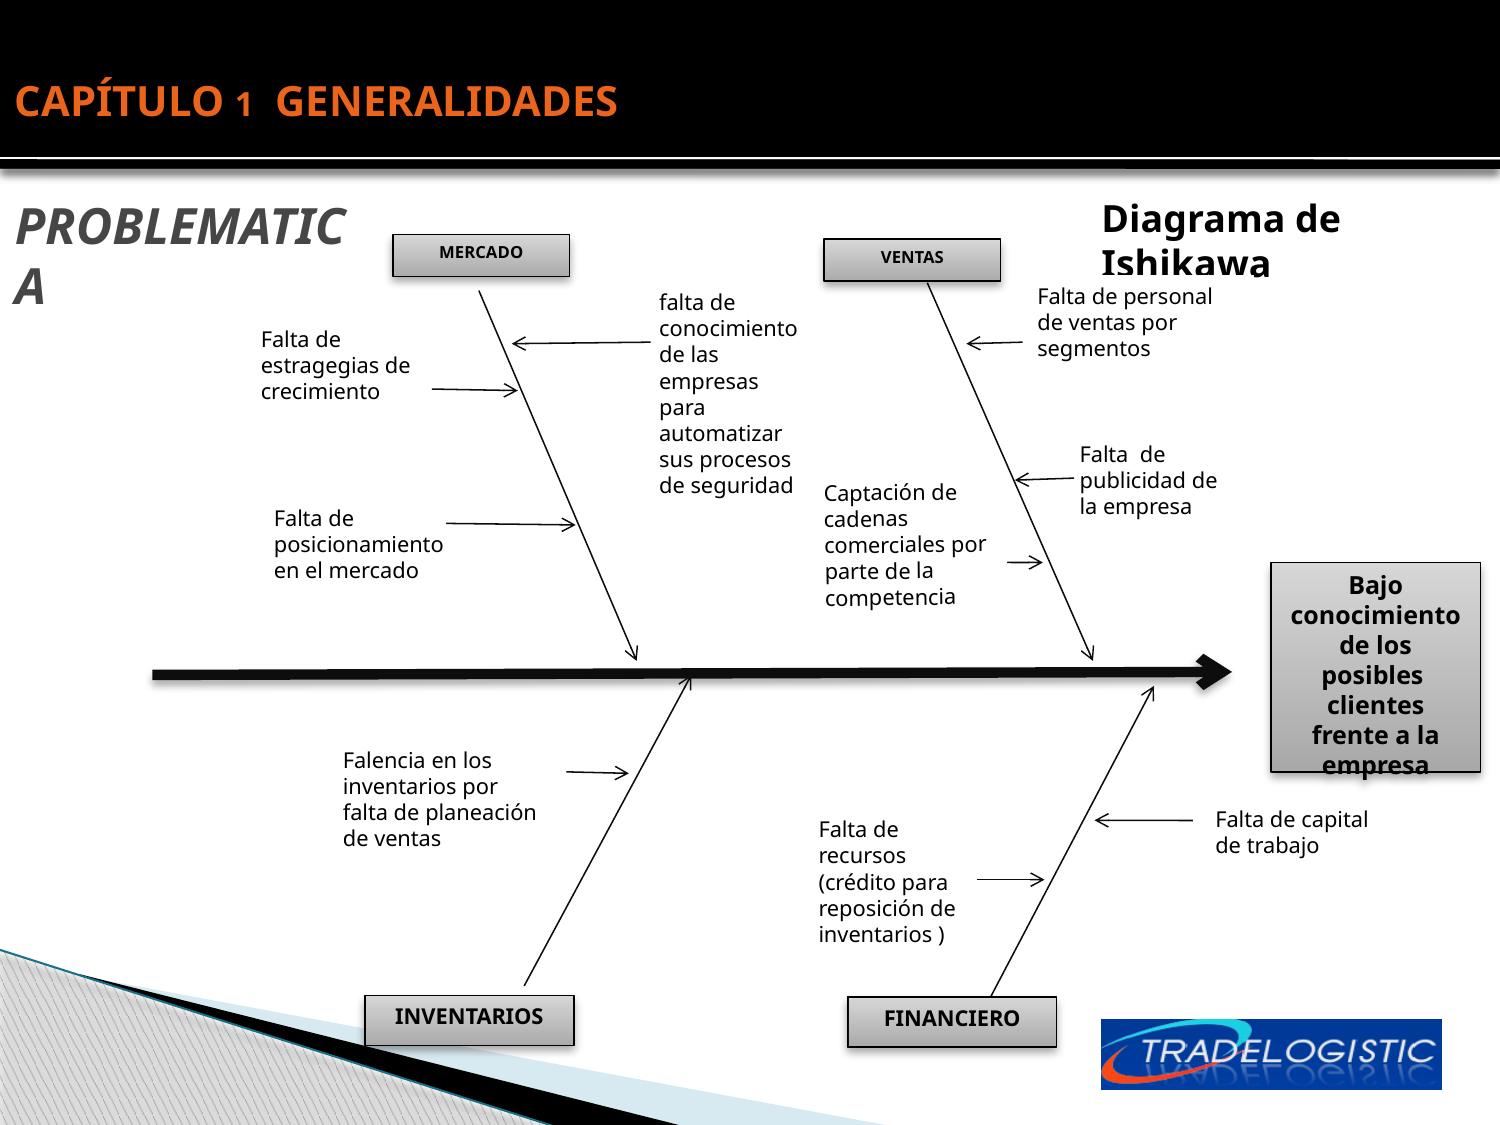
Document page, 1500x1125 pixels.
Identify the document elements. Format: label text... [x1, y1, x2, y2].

text_box falta de conocimiento de las empresas para automatizar sus procesos de seguridad [644, 281, 821, 352]
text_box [372, 396, 744, 555]
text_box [1014, 477, 1075, 481]
text_box Captación de cadenas comerciales por parte de la competencia [808, 472, 1008, 601]
text_box Falta de publicidad de la empresa [1206, 432, 1254, 539]
text_box PROBLEMATICA [0, 187, 364, 323]
text_box Falta de personal de ventas por segmentos [1022, 275, 1254, 375]
text_box MERCADO [392, 234, 570, 277]
text_box [0, 0, 1500, 157]
text_box Falta de estragegias de crecimiento [246, 318, 441, 411]
text_box Bajo conocimiento de los posibles clientes frente a la empresa [1270, 562, 1481, 773]
text_box FINANCIERO [847, 996, 1057, 1048]
text_box Falencia en los inventarios por falta de planeación de ventas [328, 738, 561, 868]
text_box Falta de recursos (crédito para reposición de inventarios ) [803, 808, 987, 974]
text_box INVENTARIOS [364, 995, 575, 1046]
text_box Diagrama de Ishikawa [1086, 187, 1477, 293]
text_box Falta de capital de trabajo [1236, 798, 1410, 868]
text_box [820, 388, 1200, 555]
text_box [913, 760, 1230, 927]
picture [1101, 1019, 1442, 1091]
text_box Falta de posicionamiento en el mercado [259, 496, 469, 586]
text_box VENTAS [823, 238, 1001, 282]
title CAPÍTULO 1 GENERALIDADES [0, 35, 1350, 163]
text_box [452, 746, 764, 915]
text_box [152, 671, 1233, 676]
